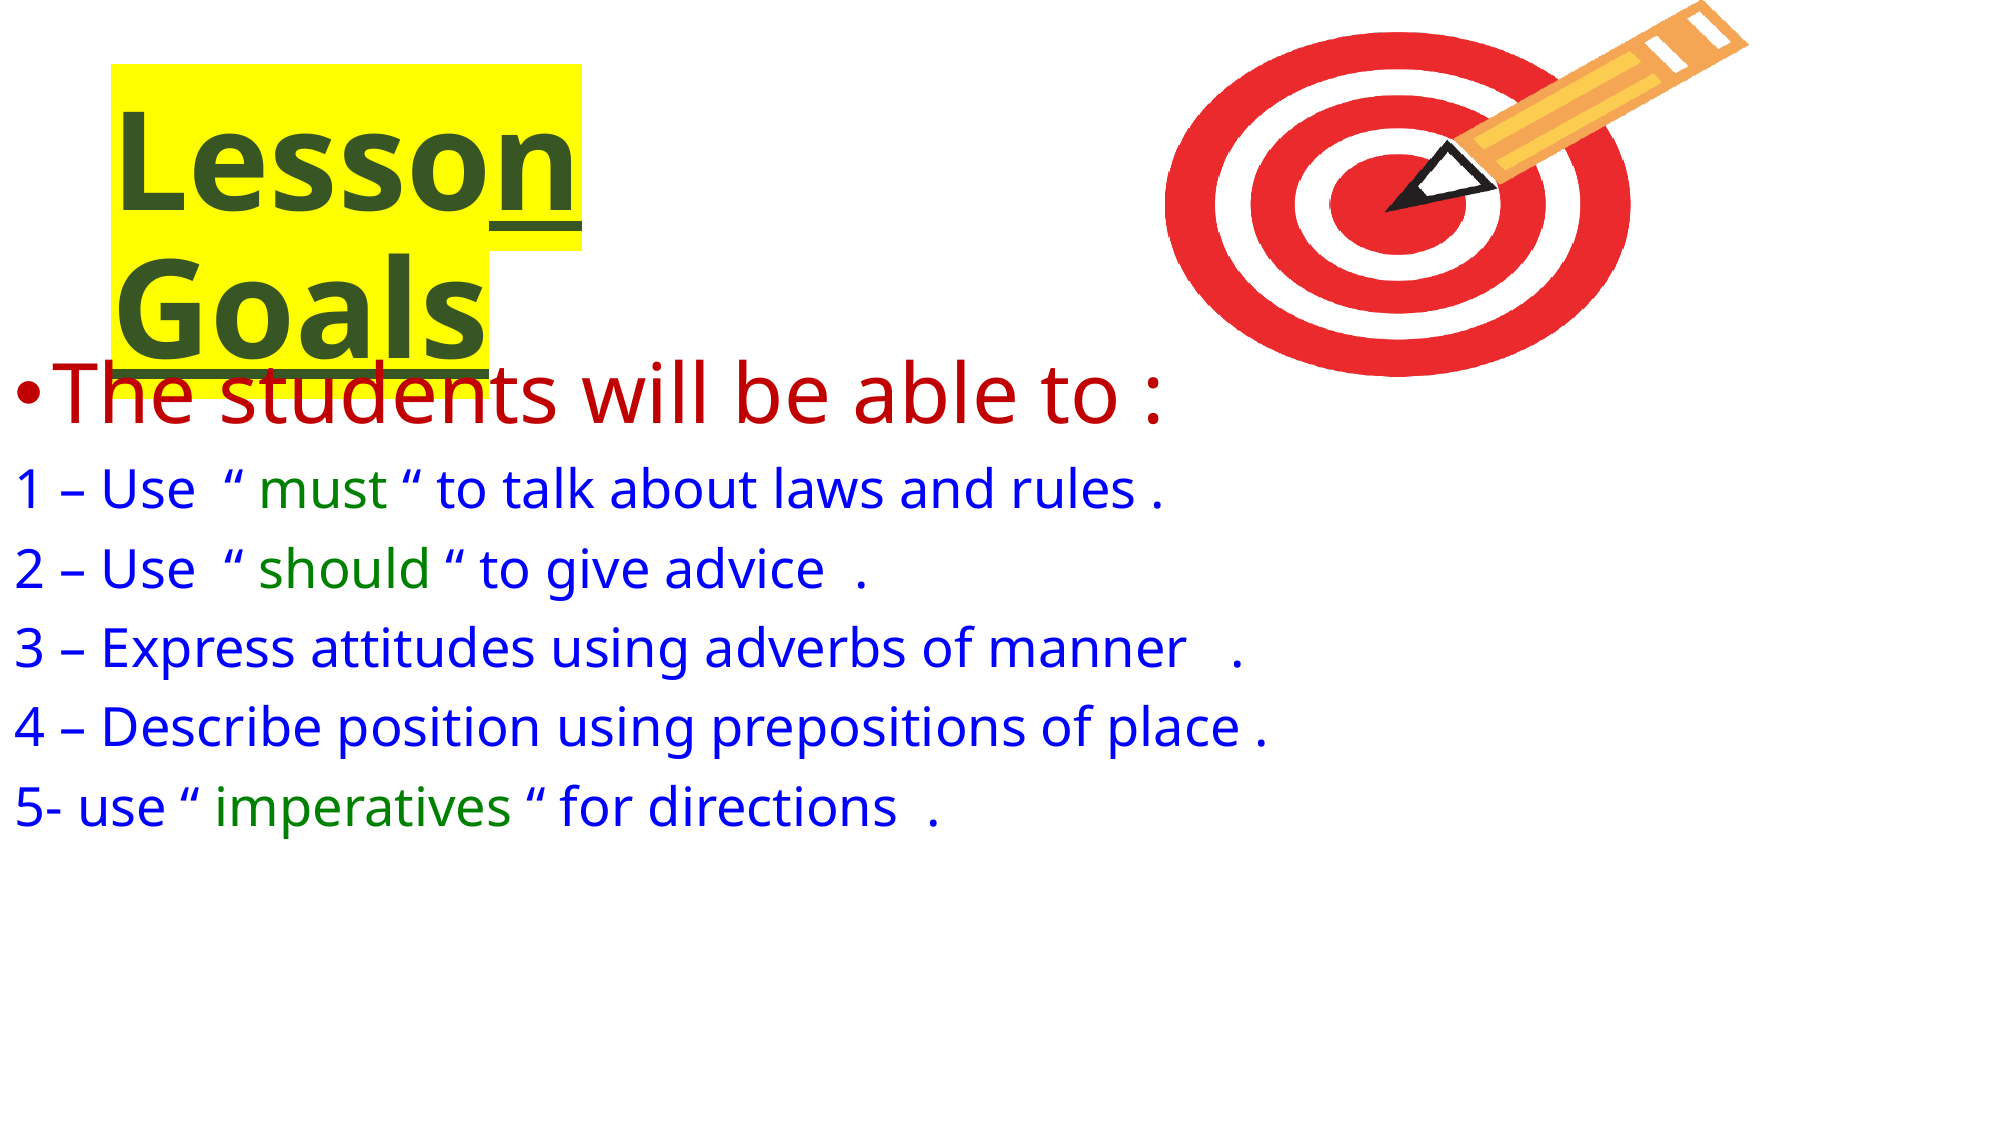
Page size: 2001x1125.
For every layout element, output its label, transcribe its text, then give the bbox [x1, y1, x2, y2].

picture [1159, 0, 1755, 389]
text_box The students will be able to : 1 – Use “ must “ to talk about laws and rules . 2 – Use “ should “ to give advice . 3 – Express attitudes using adverbs of manner . 4 – Describe position using prepositions of place . 5- use “ imperatives “ for directions . [0, 252, 1960, 1041]
text_box Lesson Goals [96, 84, 955, 201]
